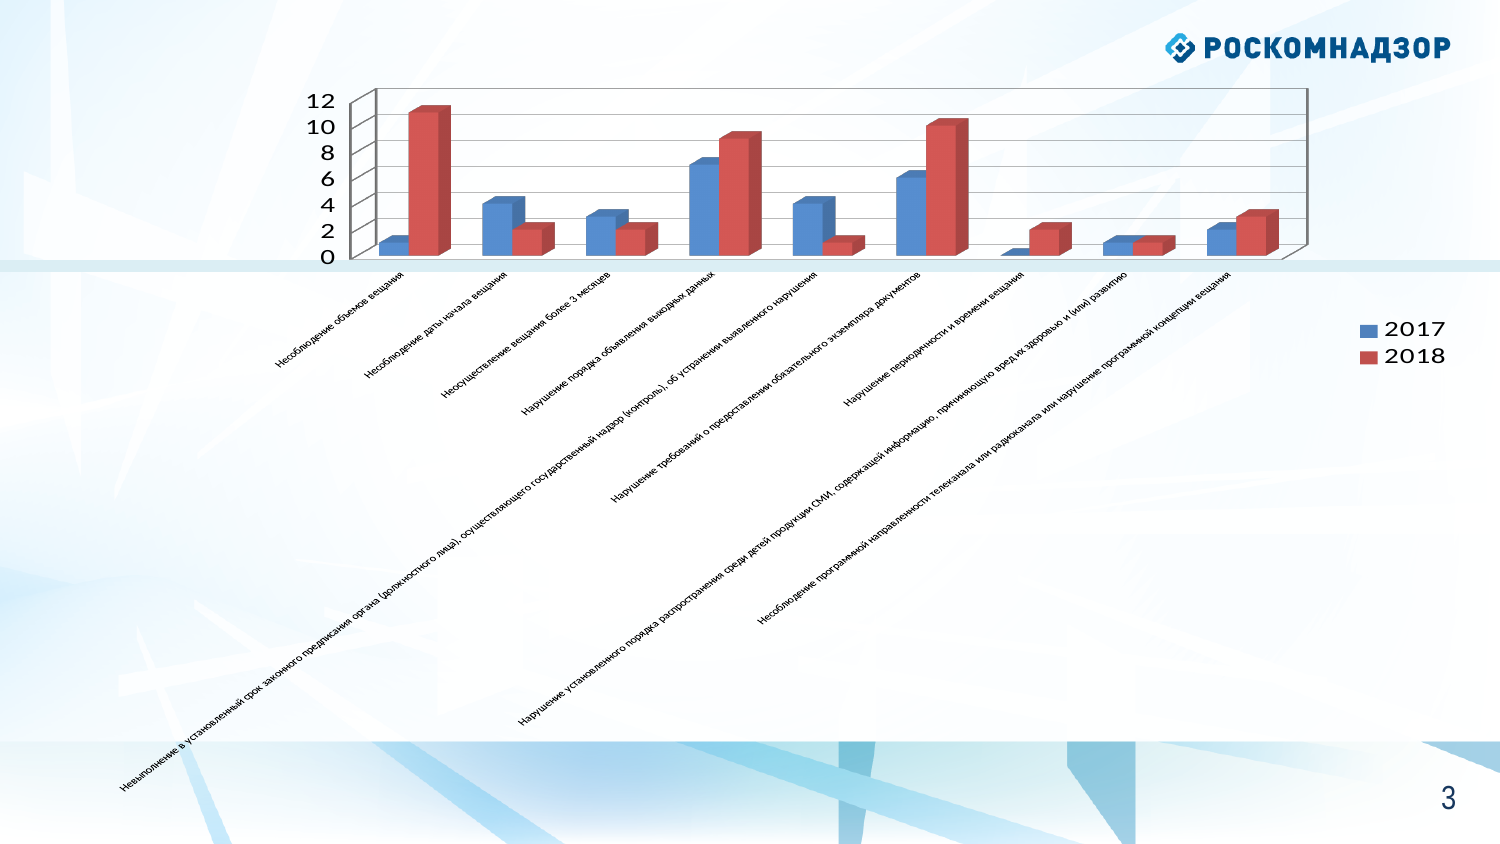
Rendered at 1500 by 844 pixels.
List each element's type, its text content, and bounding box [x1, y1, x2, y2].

chart [49, 77, 1469, 794]
picture [0, 272, 1500, 844]
text_box [148, 39, 1246, 76]
picture [0, 0, 1500, 260]
slide_number 2 [1355, 797, 1472, 827]
